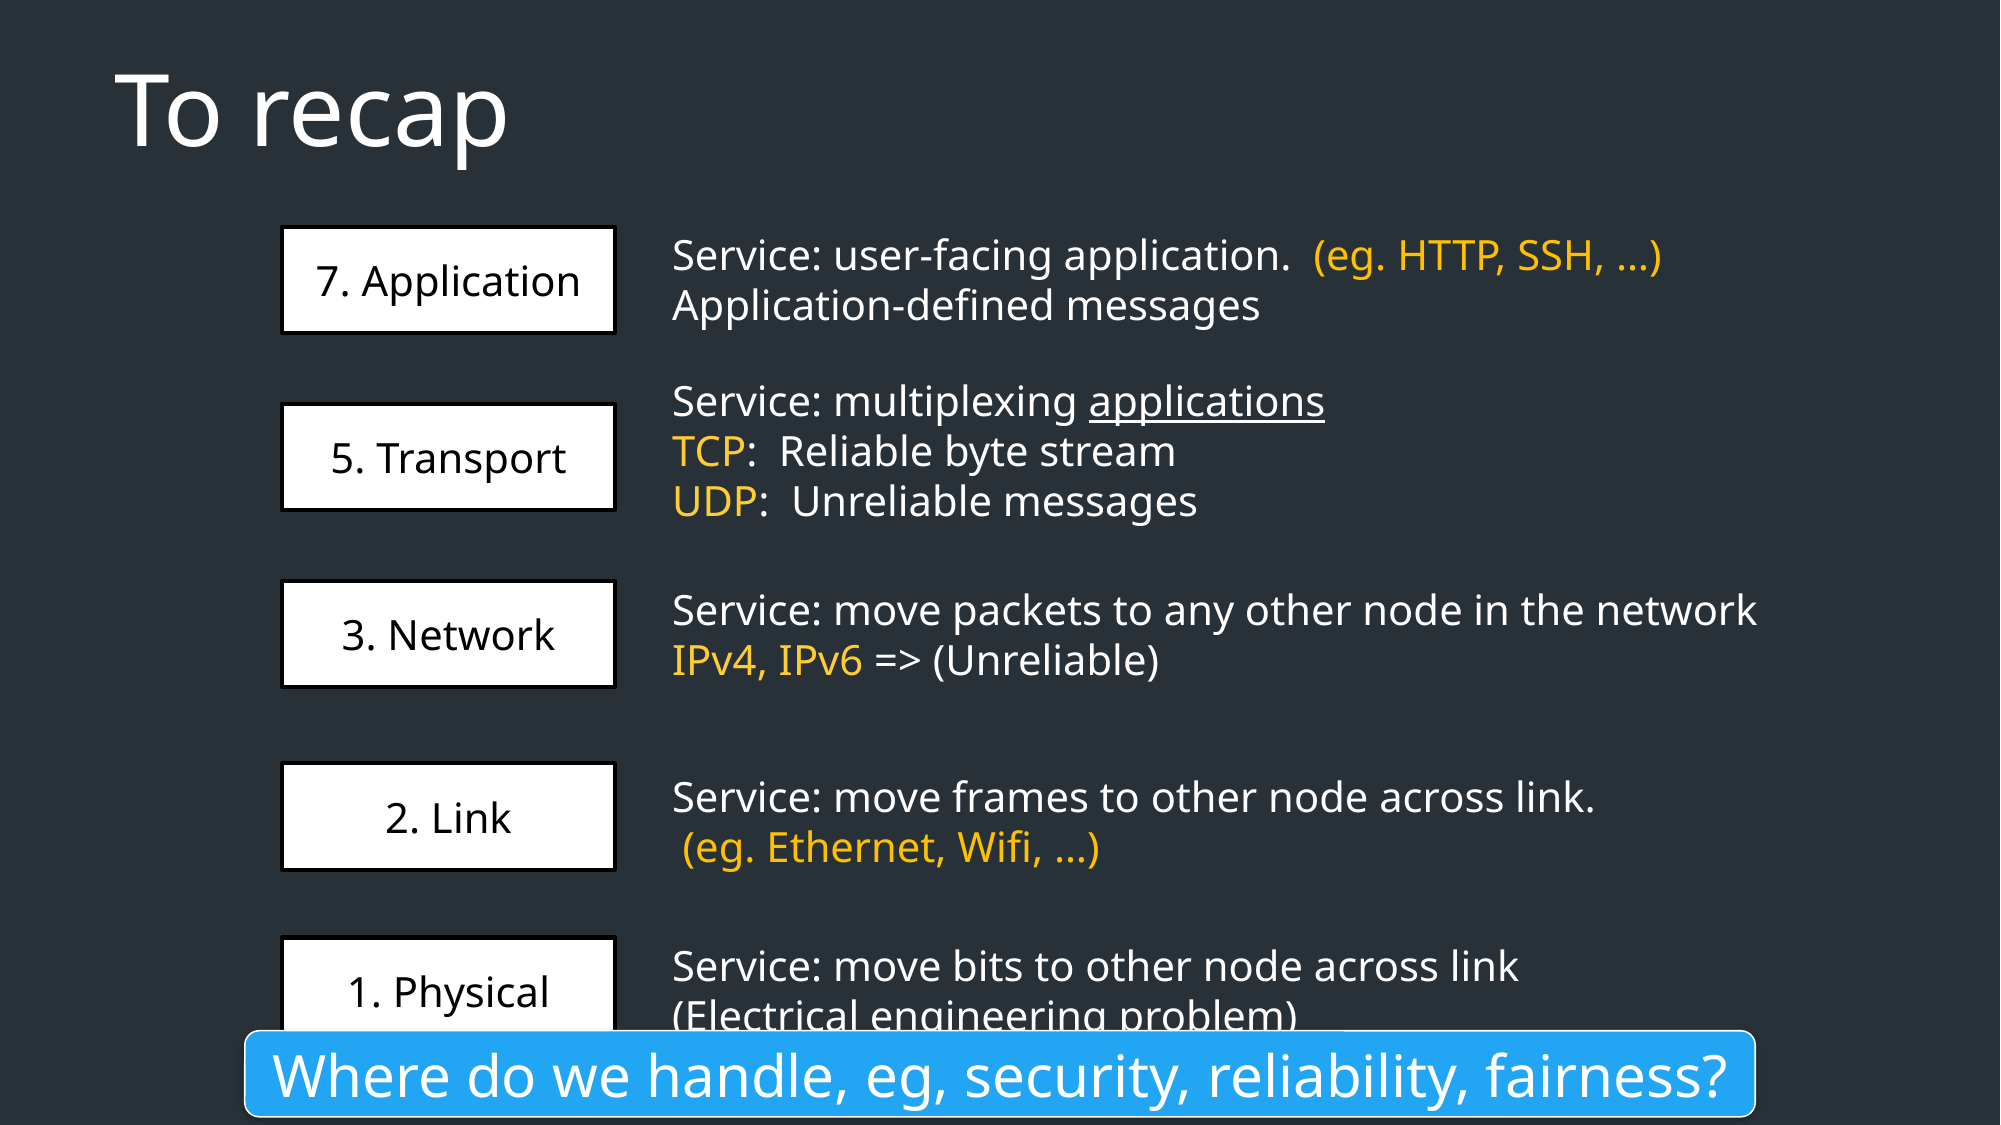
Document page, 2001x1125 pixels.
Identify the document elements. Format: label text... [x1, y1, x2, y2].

text_box 7. Application [280, 225, 617, 335]
title To recap [99, 12, 1900, 200]
text_box 5. Transport [280, 402, 617, 512]
text_box Service: multiplexing applications TCP: Reliable byte stream UDP: Unreliable messages [657, 367, 1501, 533]
text_box Service: move packets to any other node in the network IPv4, IPv6 => (Unreliable) [657, 576, 1789, 691]
text_box Service: move frames to other node across link. (eg. Ethernet, Wifi, …) [657, 763, 2000, 878]
text_box 3. Network [280, 579, 617, 689]
text_box Service: user-facing application. (eg. HTTP, SSH, …) Application-defined messages [657, 221, 1765, 337]
text_box 1. Physical [280, 935, 617, 1029]
text_box 2. Link [280, 761, 617, 872]
text_box Service: move bits to other node across link (Electrical engineering problem) [657, 932, 1677, 1029]
text_box Where do we handle, eg, security, reliability, fairness? [243, 1029, 1757, 1118]
